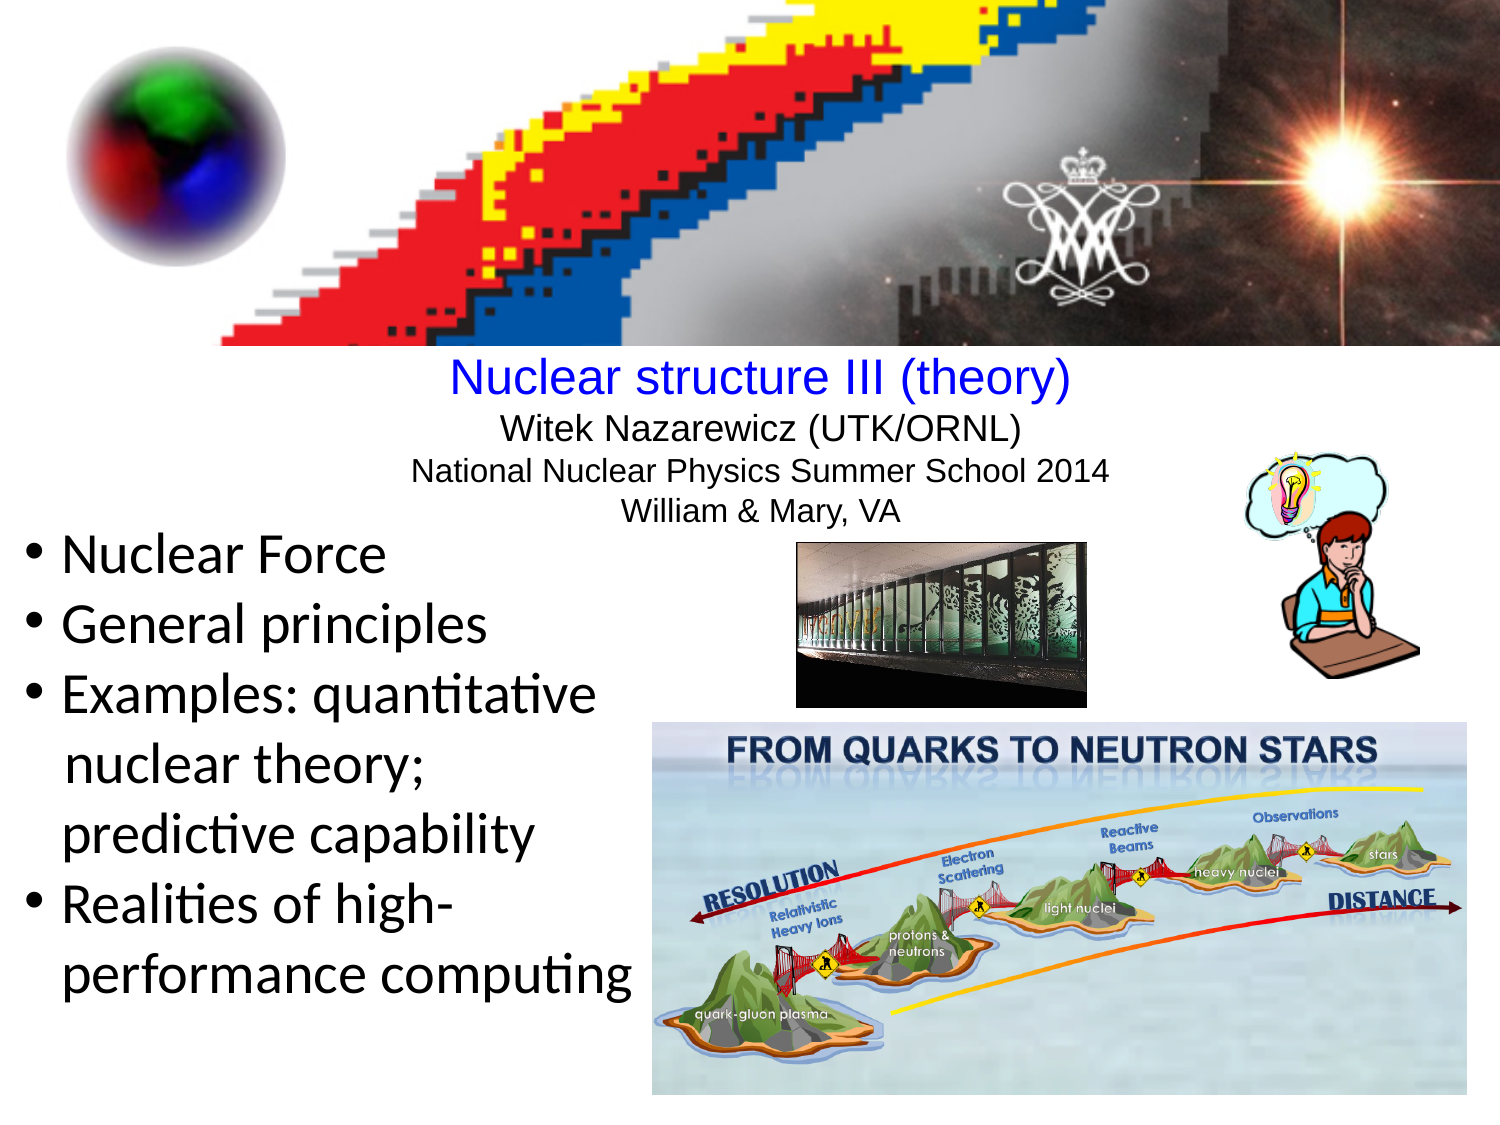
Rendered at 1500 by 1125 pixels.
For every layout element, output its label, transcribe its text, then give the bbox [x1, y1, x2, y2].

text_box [1243, 451, 1421, 679]
text_box Nuclear Force General principles Examples: quantitative nuclear theory; predictive capability Realities of high-performance computing [9, 507, 652, 1013]
picture [652, 721, 1467, 1095]
text_box Nuclear structure III (theory) Witek Nazarewicz (UTK/ORNL) National Nuclear Physics Summer School 2014 William & Mary, VA [62, 354, 1460, 537]
picture [796, 541, 1088, 709]
picture [5, 0, 1500, 346]
